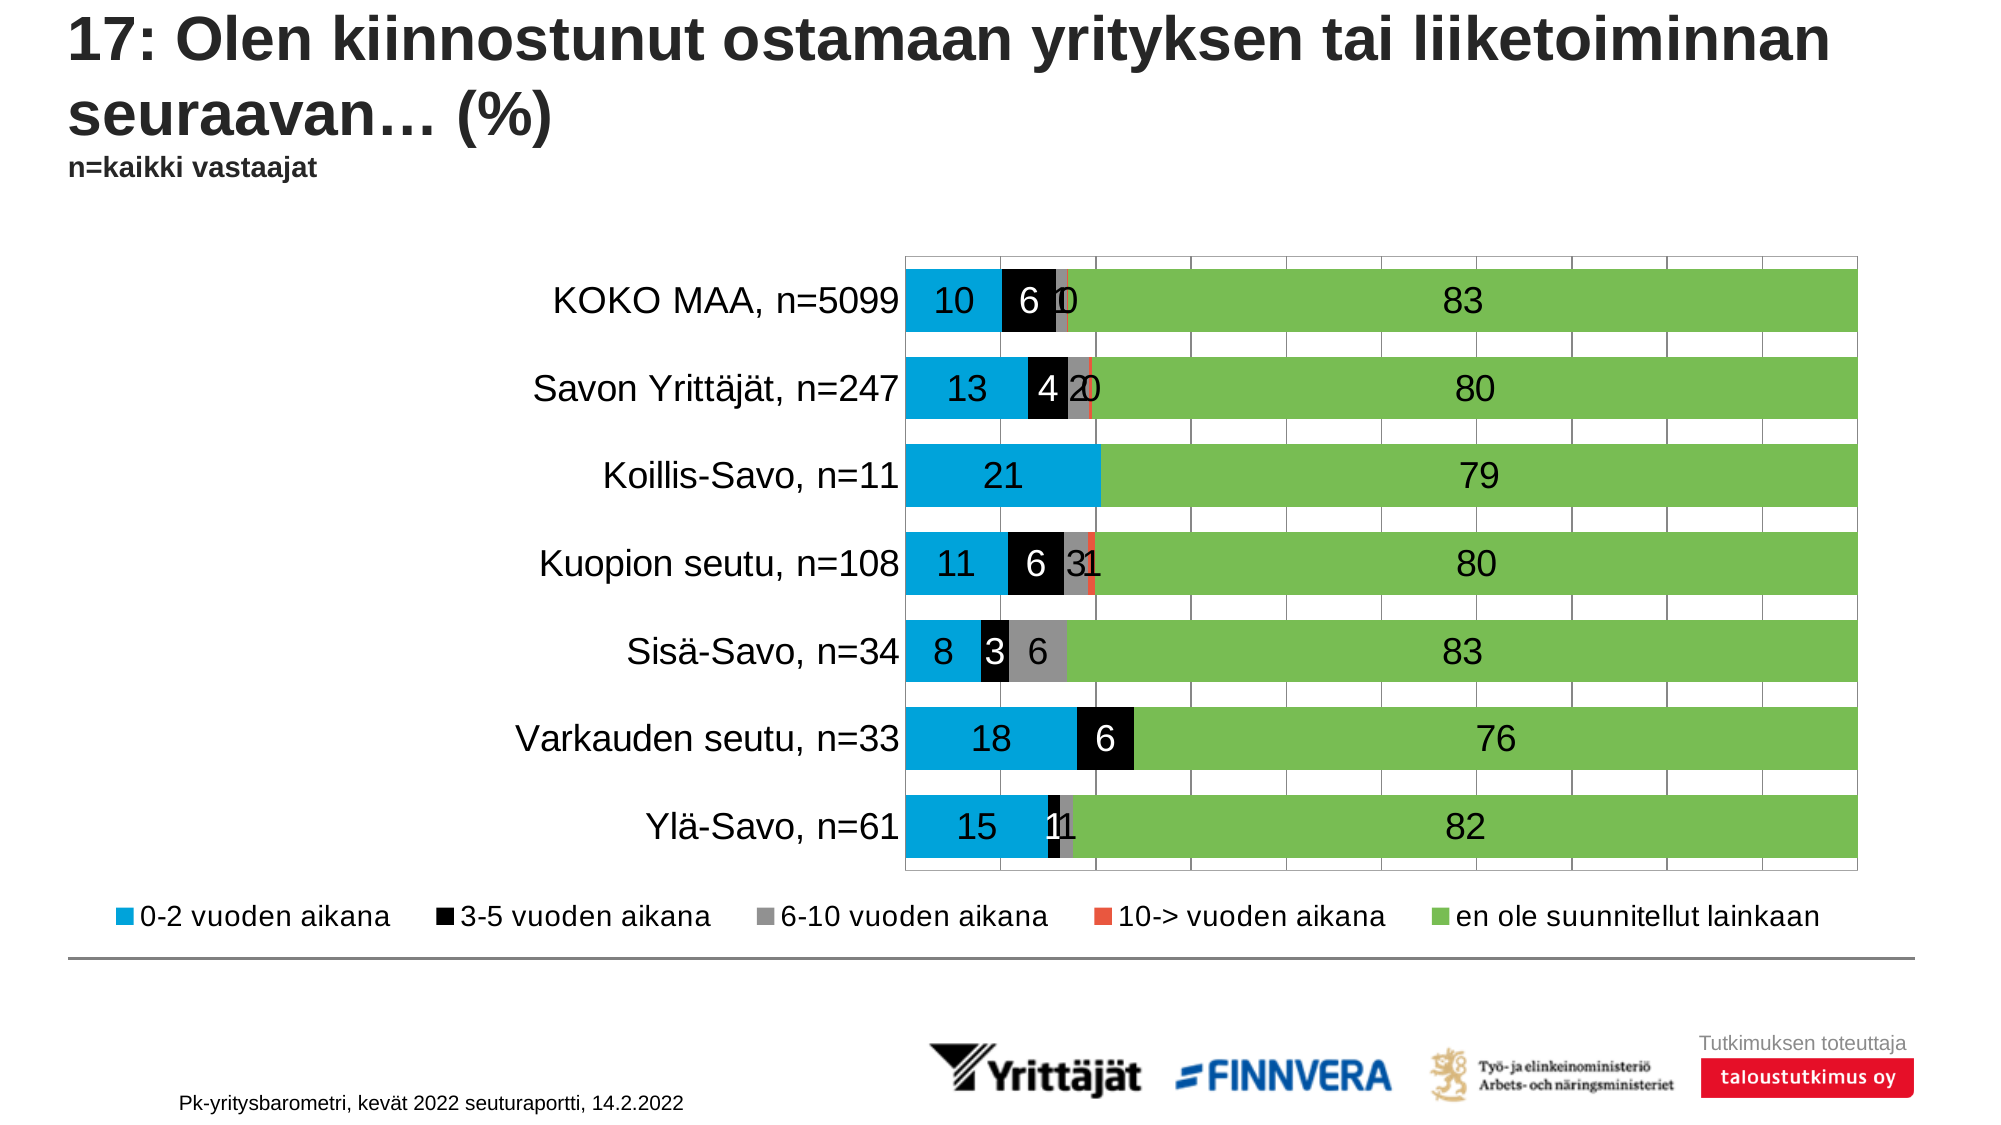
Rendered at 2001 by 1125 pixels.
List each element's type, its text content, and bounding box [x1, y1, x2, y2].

footer Pk-yritysbarometri, kevät 2022 seuturaportti, 14.2.2022 [163, 1068, 976, 1122]
picture [911, 1020, 1914, 1121]
title 17: Olen kiinnostunut ostamaan yrityksen tai liiketoiminnan seuraavan… (%) n=kaikki vastaajat [67, 0, 1914, 184]
chart [67, 231, 1914, 942]
